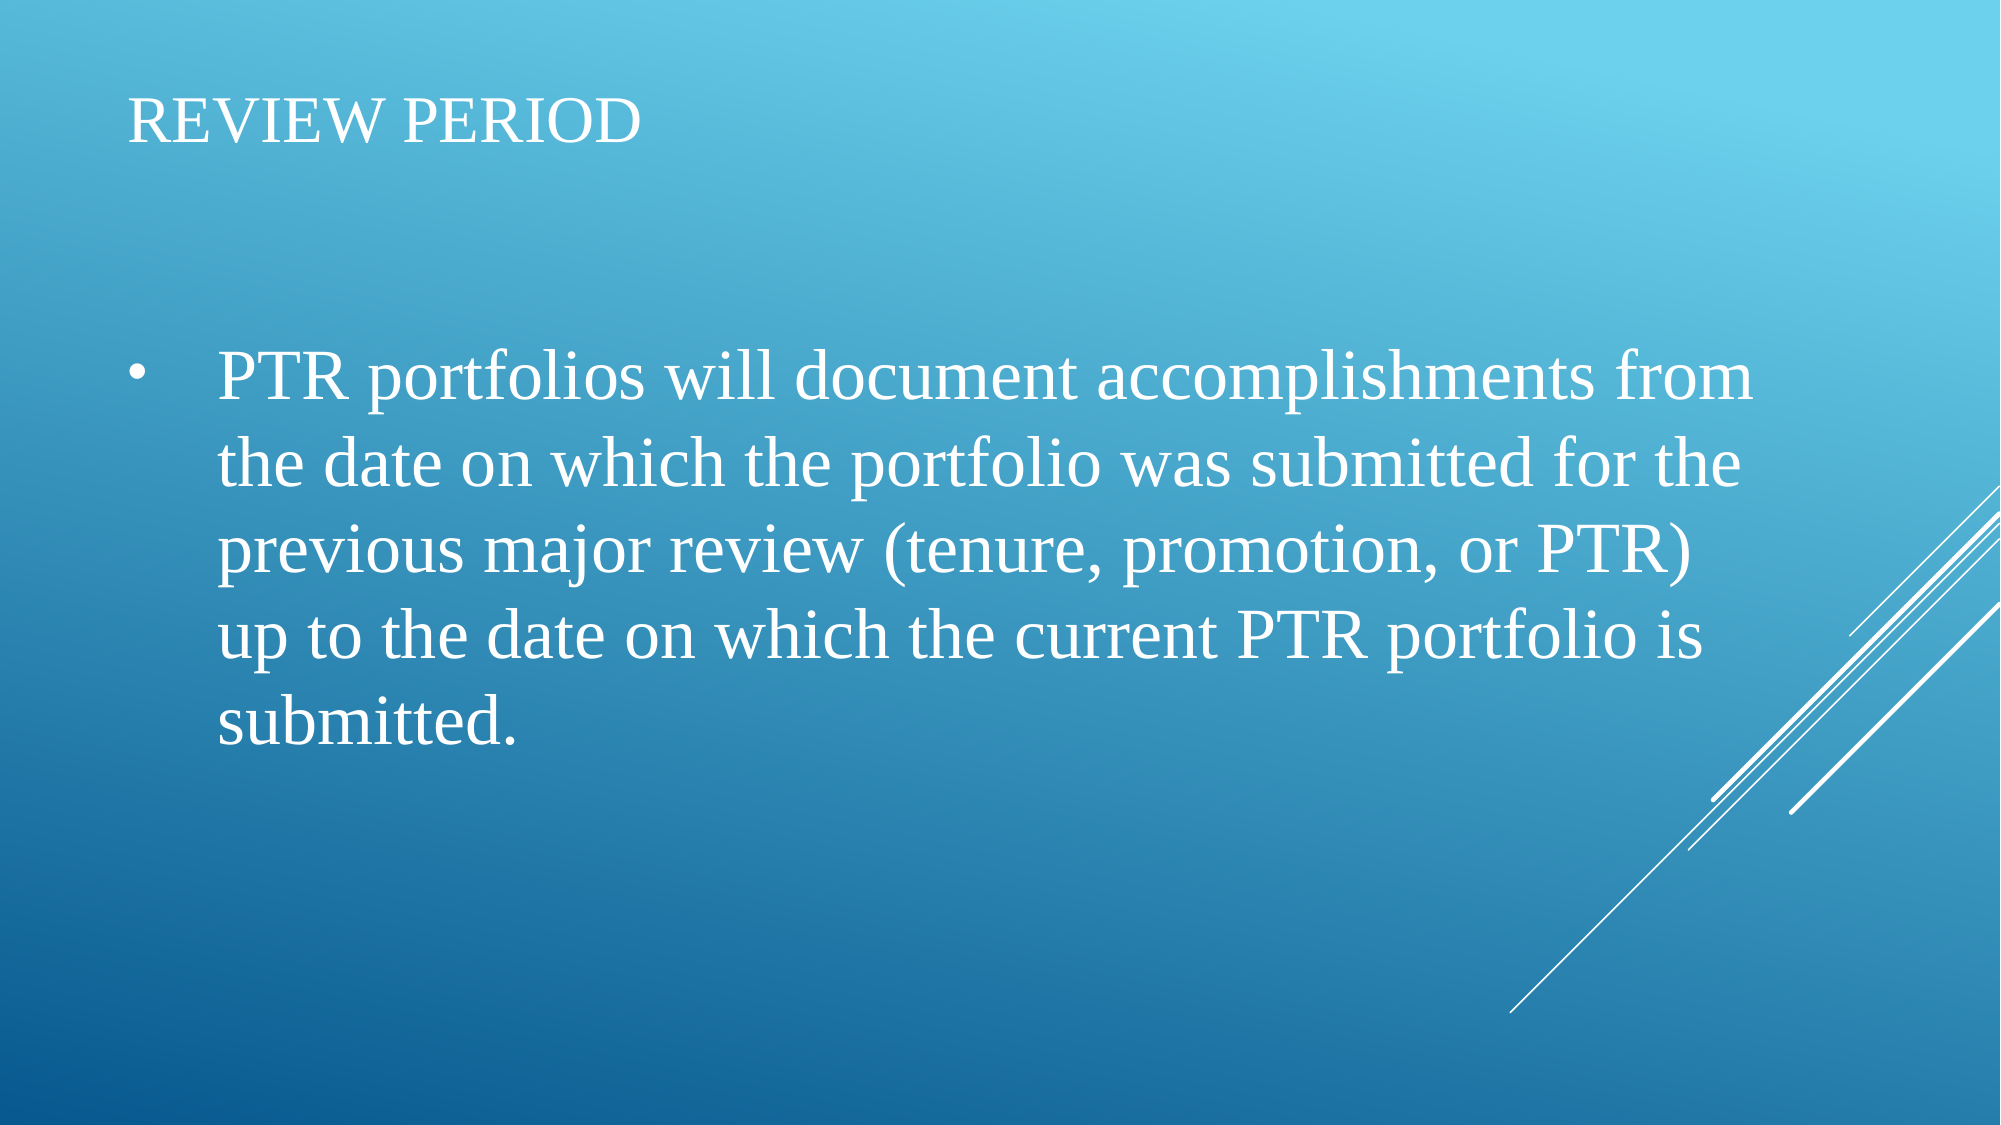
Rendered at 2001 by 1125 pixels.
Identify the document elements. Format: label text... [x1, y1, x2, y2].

title Review period [112, 54, 1763, 177]
list PTR portfolios will document accomplishments from the date on which the portfolio was submitted for the previous major review (tenure, promotion, or PTR) up to the date on which the current PTR portfolio is submitted. [112, 177, 1796, 772]
